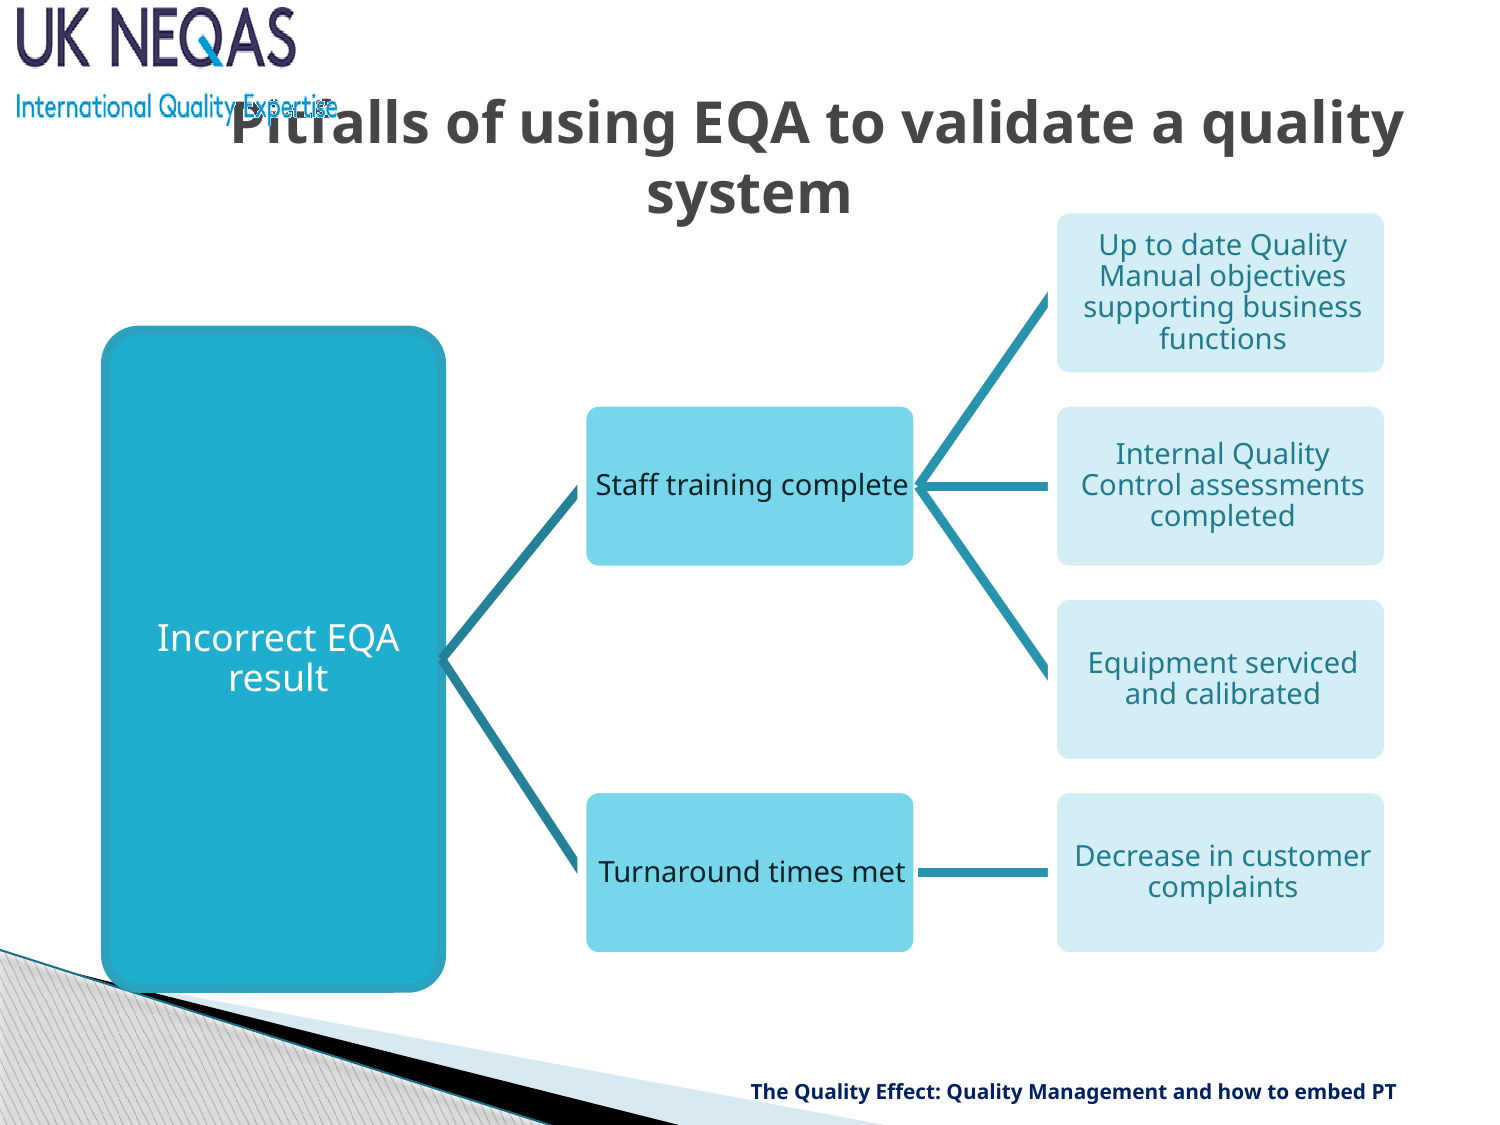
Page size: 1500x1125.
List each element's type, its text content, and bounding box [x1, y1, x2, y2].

footer The Quality Effect: Quality Management and how to embed PT [718, 1051, 1412, 1112]
picture [17, 6, 337, 126]
title Pitfalls of using EQA to validate a quality system [75, 78, 1425, 233]
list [91, 207, 1409, 1010]
picture [271, 105, 277, 114]
